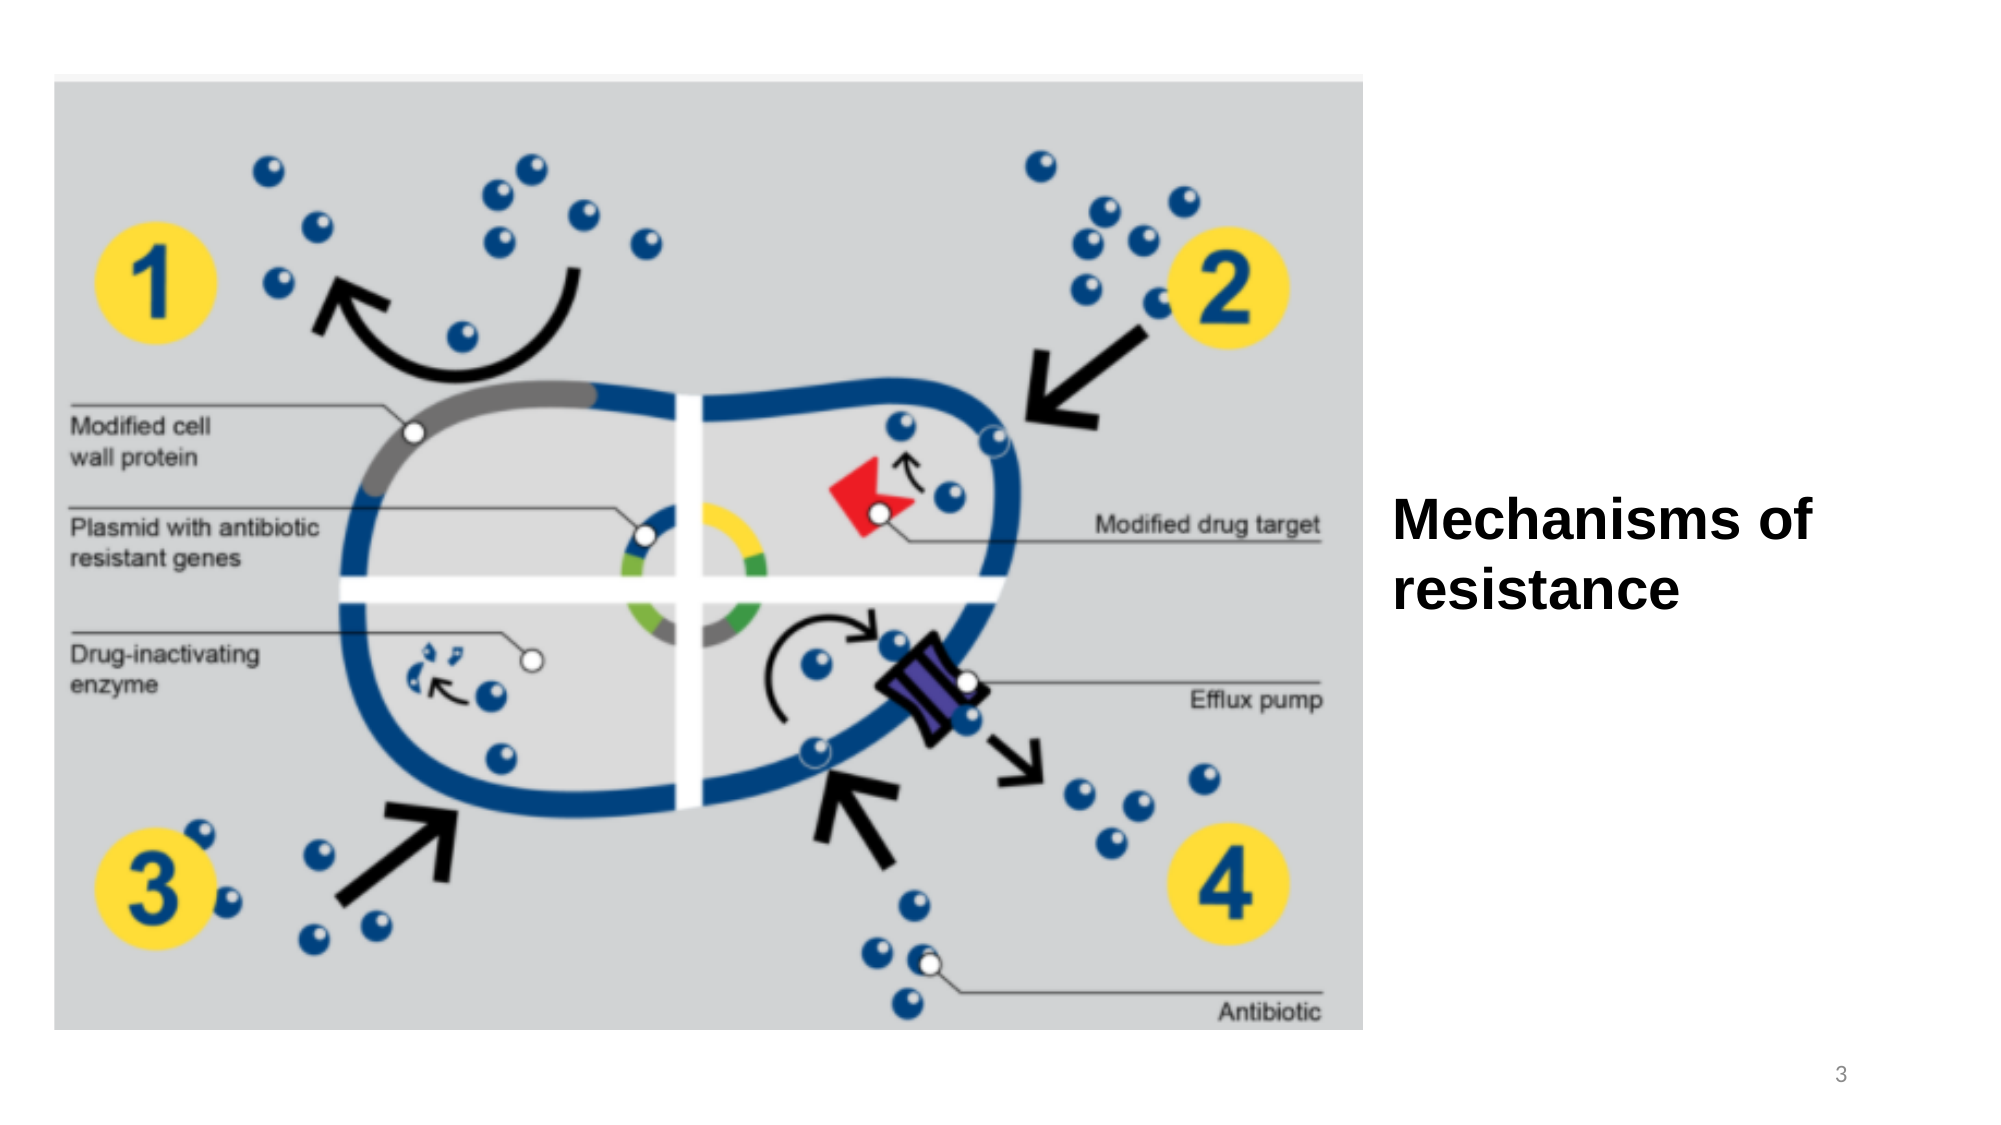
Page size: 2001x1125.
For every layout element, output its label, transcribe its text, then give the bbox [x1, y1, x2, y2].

picture [54, 74, 1363, 1030]
slide_number 3 [1412, 1042, 1863, 1103]
text_box Mechanisms of resistance [1377, 474, 1943, 629]
